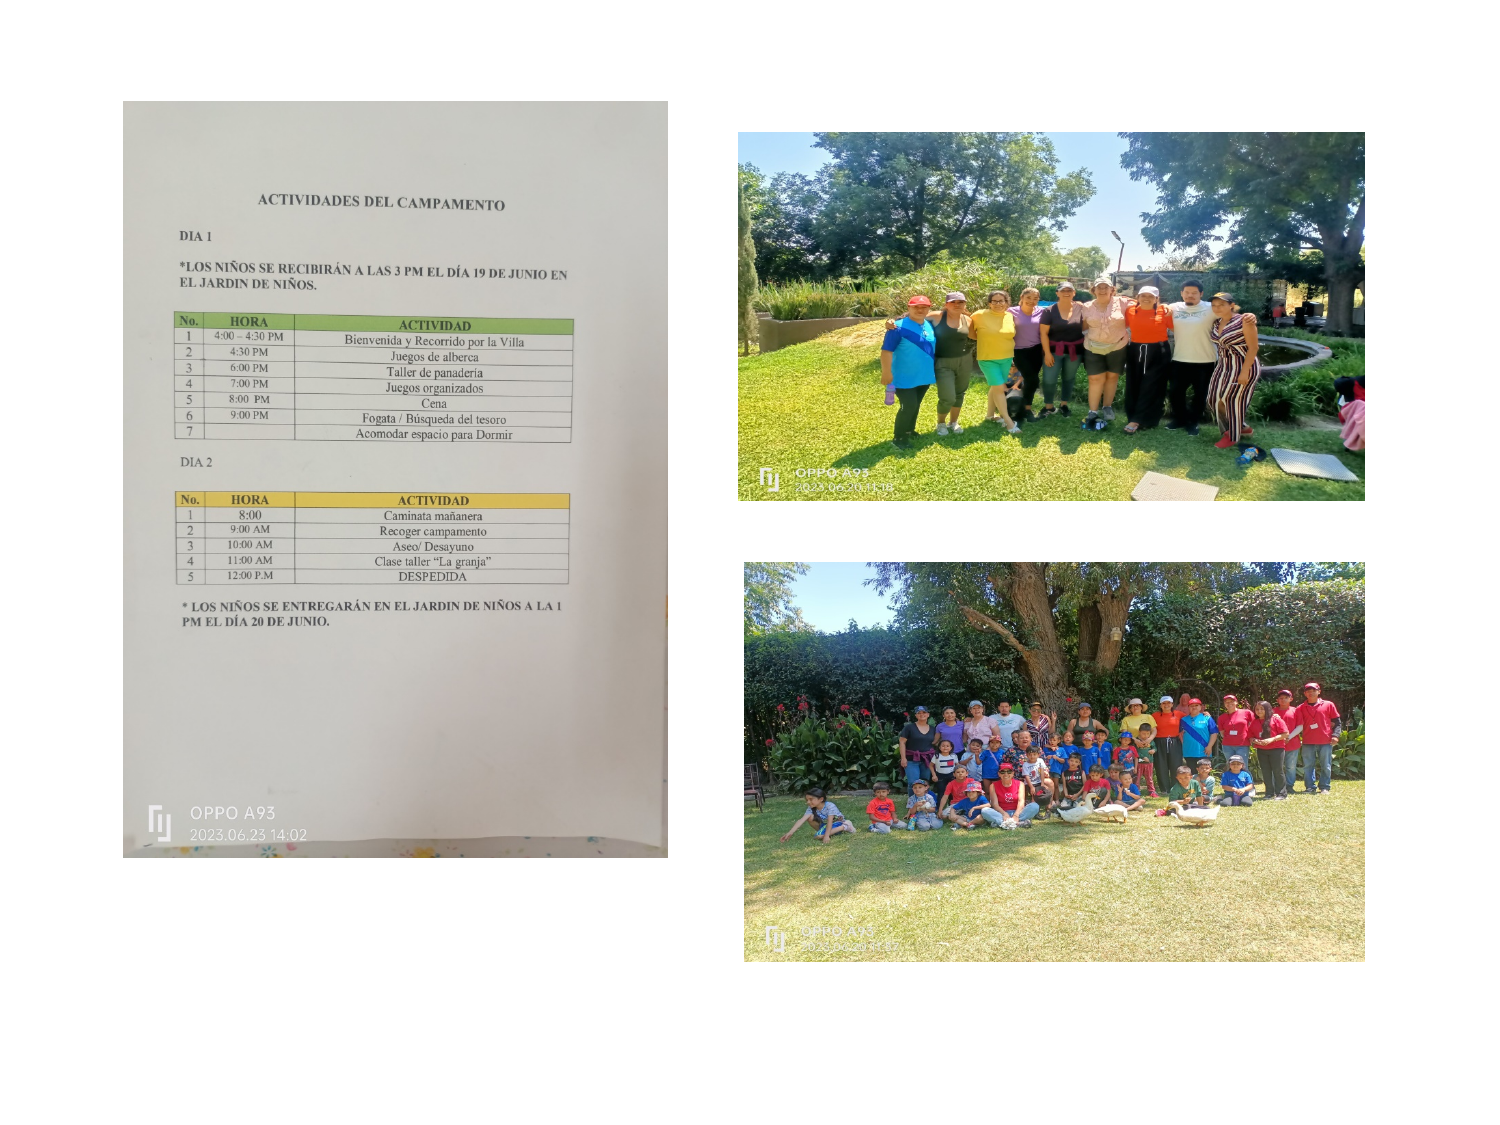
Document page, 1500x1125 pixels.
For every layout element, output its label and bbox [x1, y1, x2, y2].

picture [123, 101, 668, 858]
picture [738, 132, 1365, 501]
picture [744, 562, 1365, 962]
